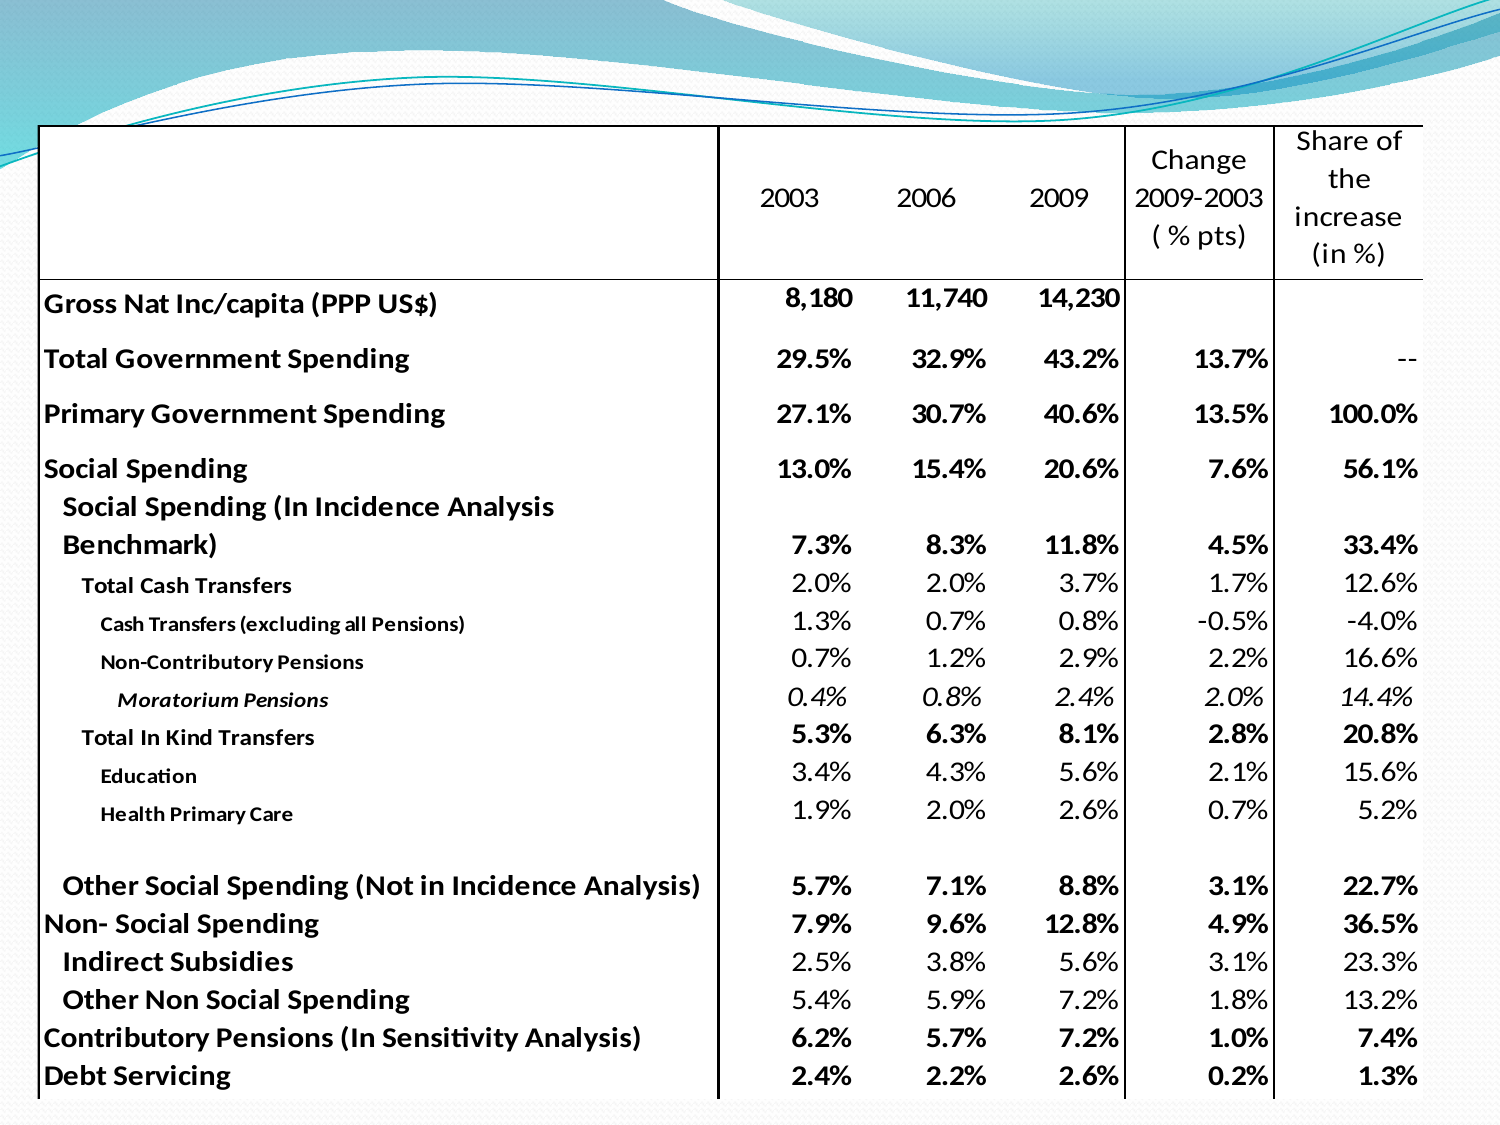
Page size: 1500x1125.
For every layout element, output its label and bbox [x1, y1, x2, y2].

list [37, 124, 1426, 1101]
